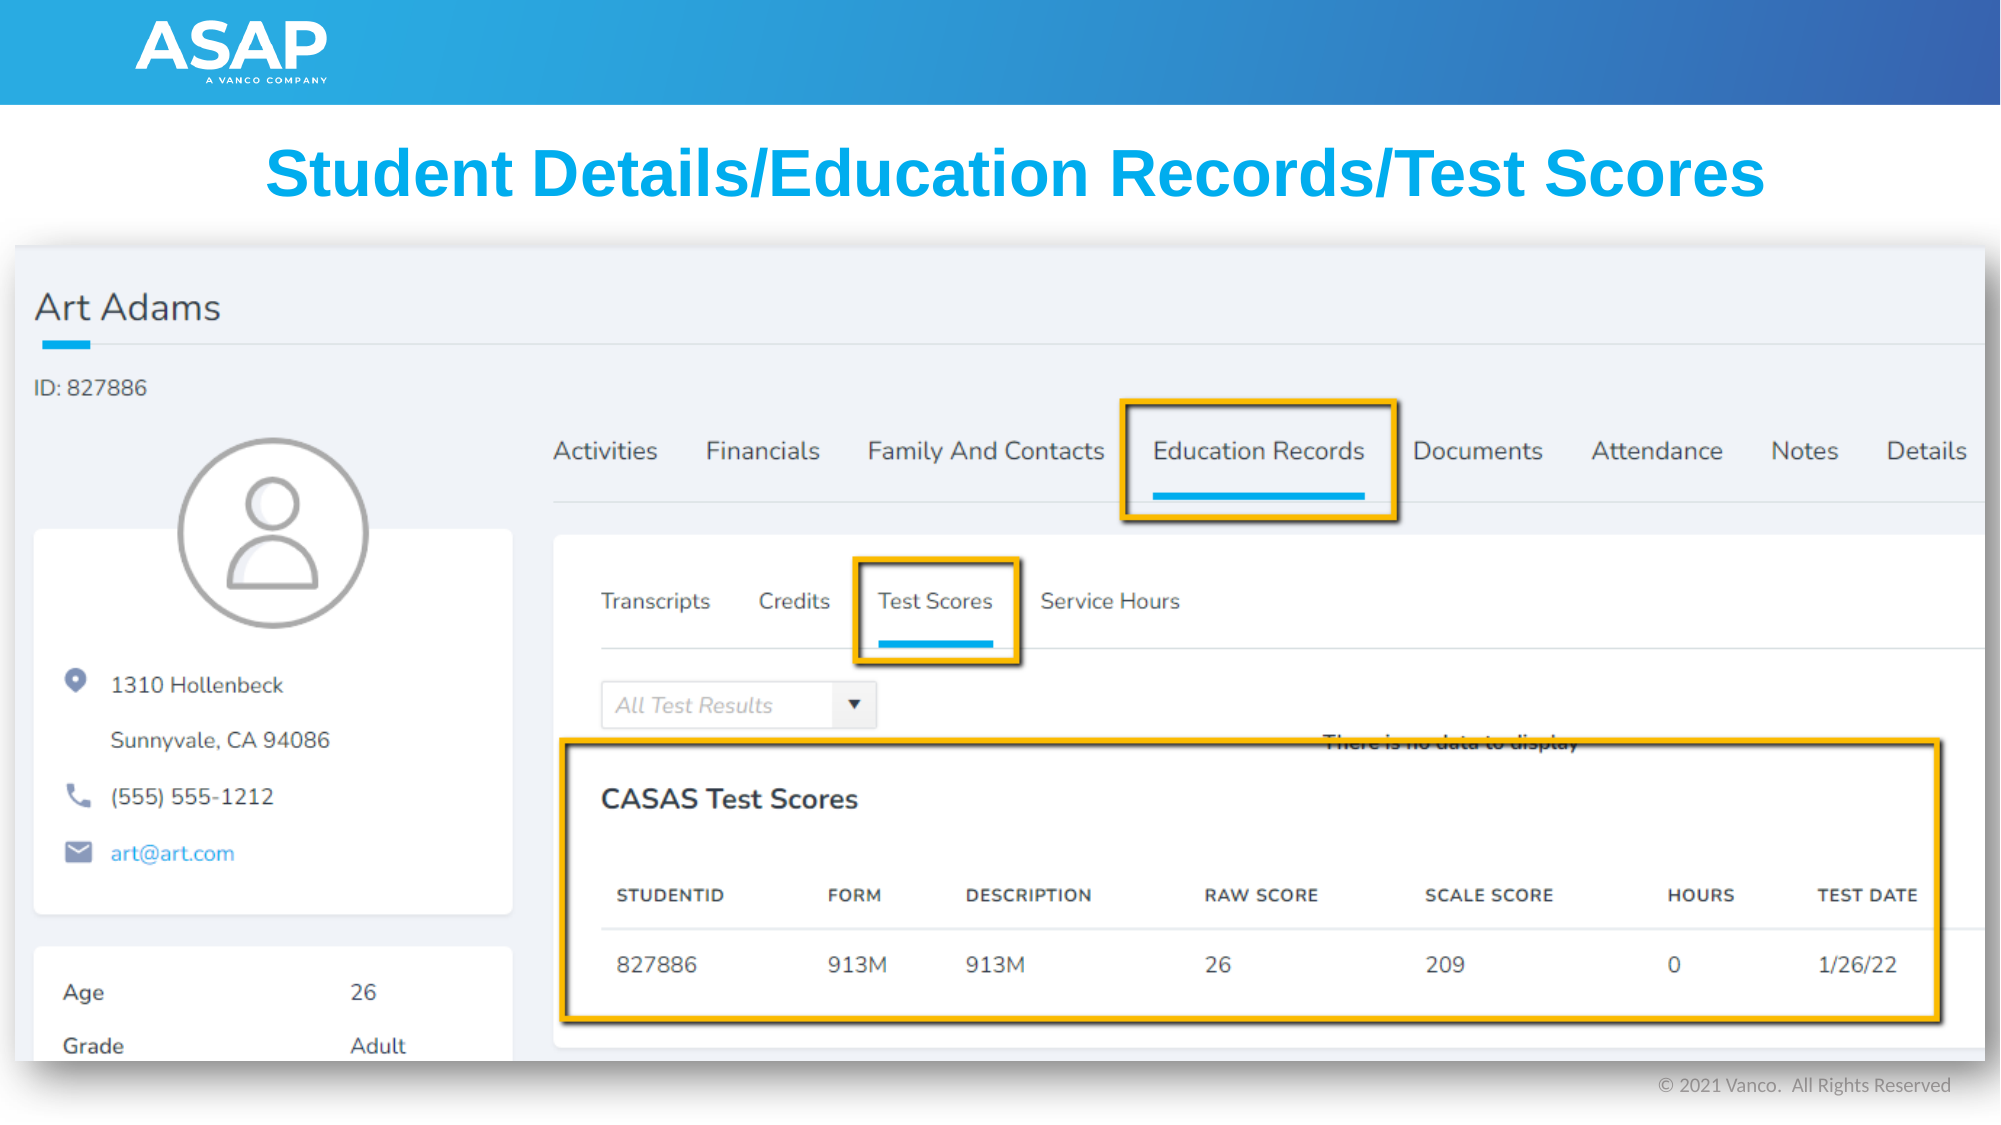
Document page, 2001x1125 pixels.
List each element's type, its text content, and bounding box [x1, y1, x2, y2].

picture [15, 245, 1985, 1061]
picture [0, 0, 2001, 105]
title Student Details/Education Records/Test Scores [232, 126, 1801, 224]
